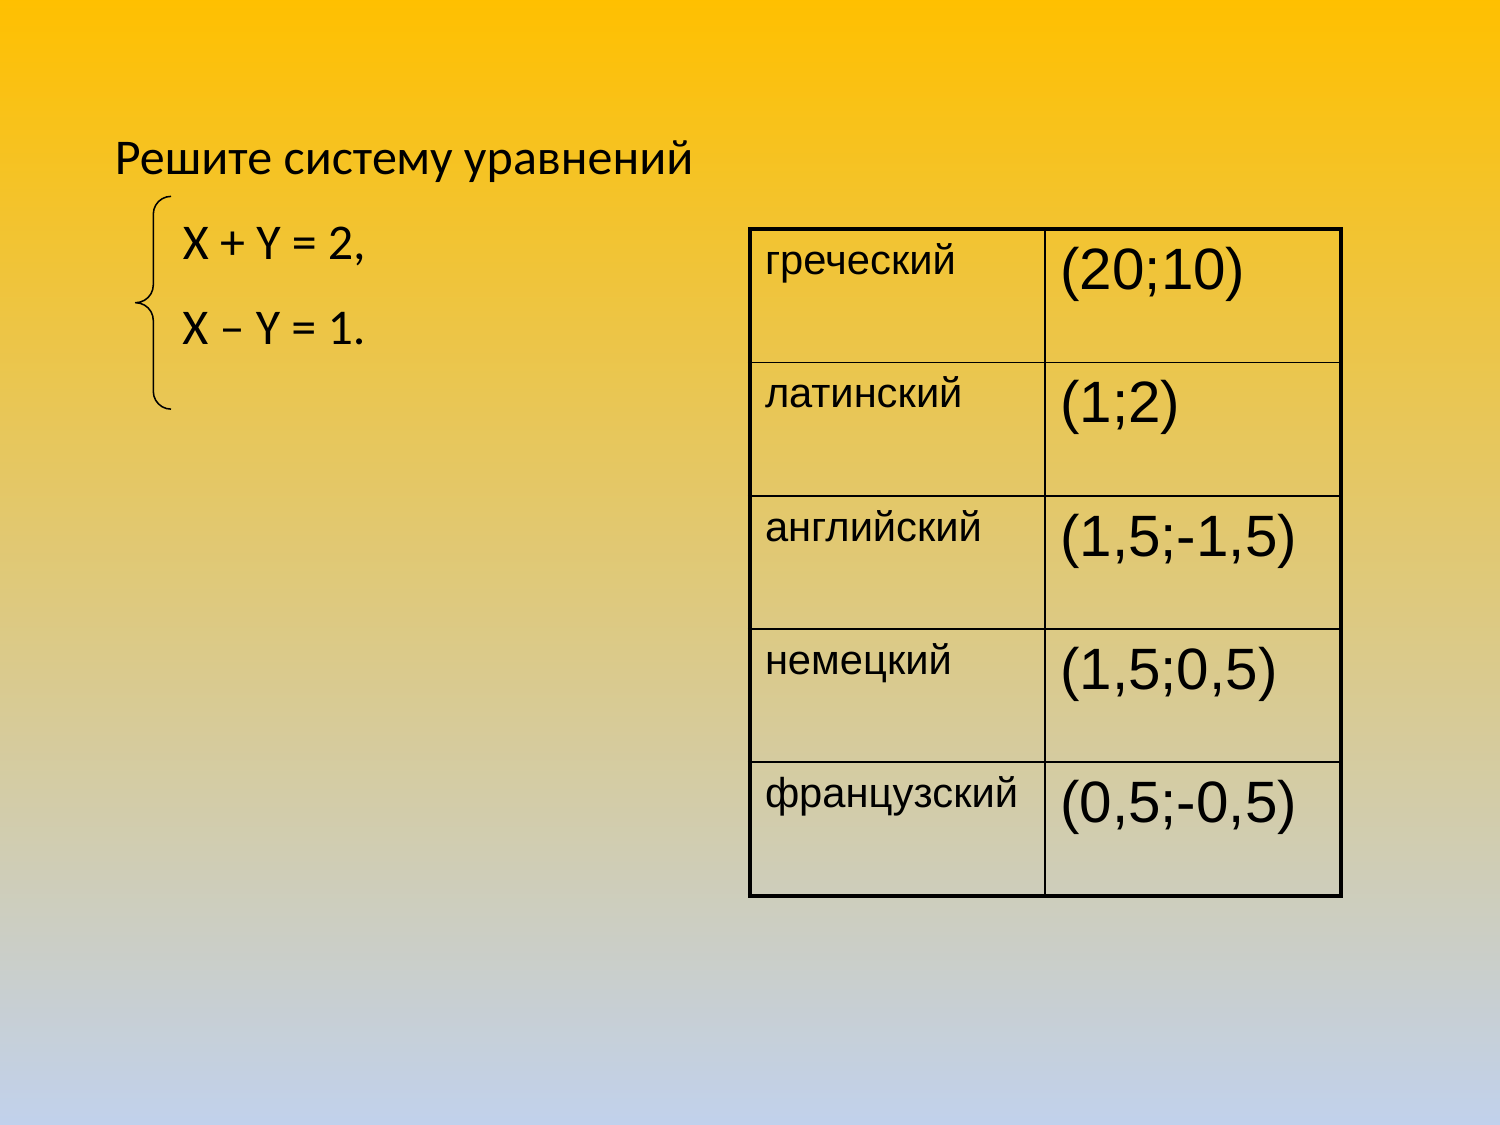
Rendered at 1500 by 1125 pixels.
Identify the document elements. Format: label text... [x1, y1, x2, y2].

table_header (20;10) [1046, 231, 1339, 362]
table_cell английский [752, 497, 1044, 628]
table_cell (0,5;-0,5) [1046, 763, 1339, 894]
table_cell (1,5;0,5) [1046, 630, 1339, 761]
table_cell (1;2) [1046, 363, 1339, 495]
table_cell немецкий [752, 630, 1044, 761]
table_cell французский [752, 763, 1044, 894]
text_box [135, 196, 172, 410]
text_box Решите систему уравнений X + Y = 2, X – Y = 1. [100, 116, 1282, 1125]
table_header греческий [752, 231, 1044, 362]
table_cell (1,5;-1,5) [1046, 497, 1339, 628]
table_cell латинский [752, 363, 1044, 495]
